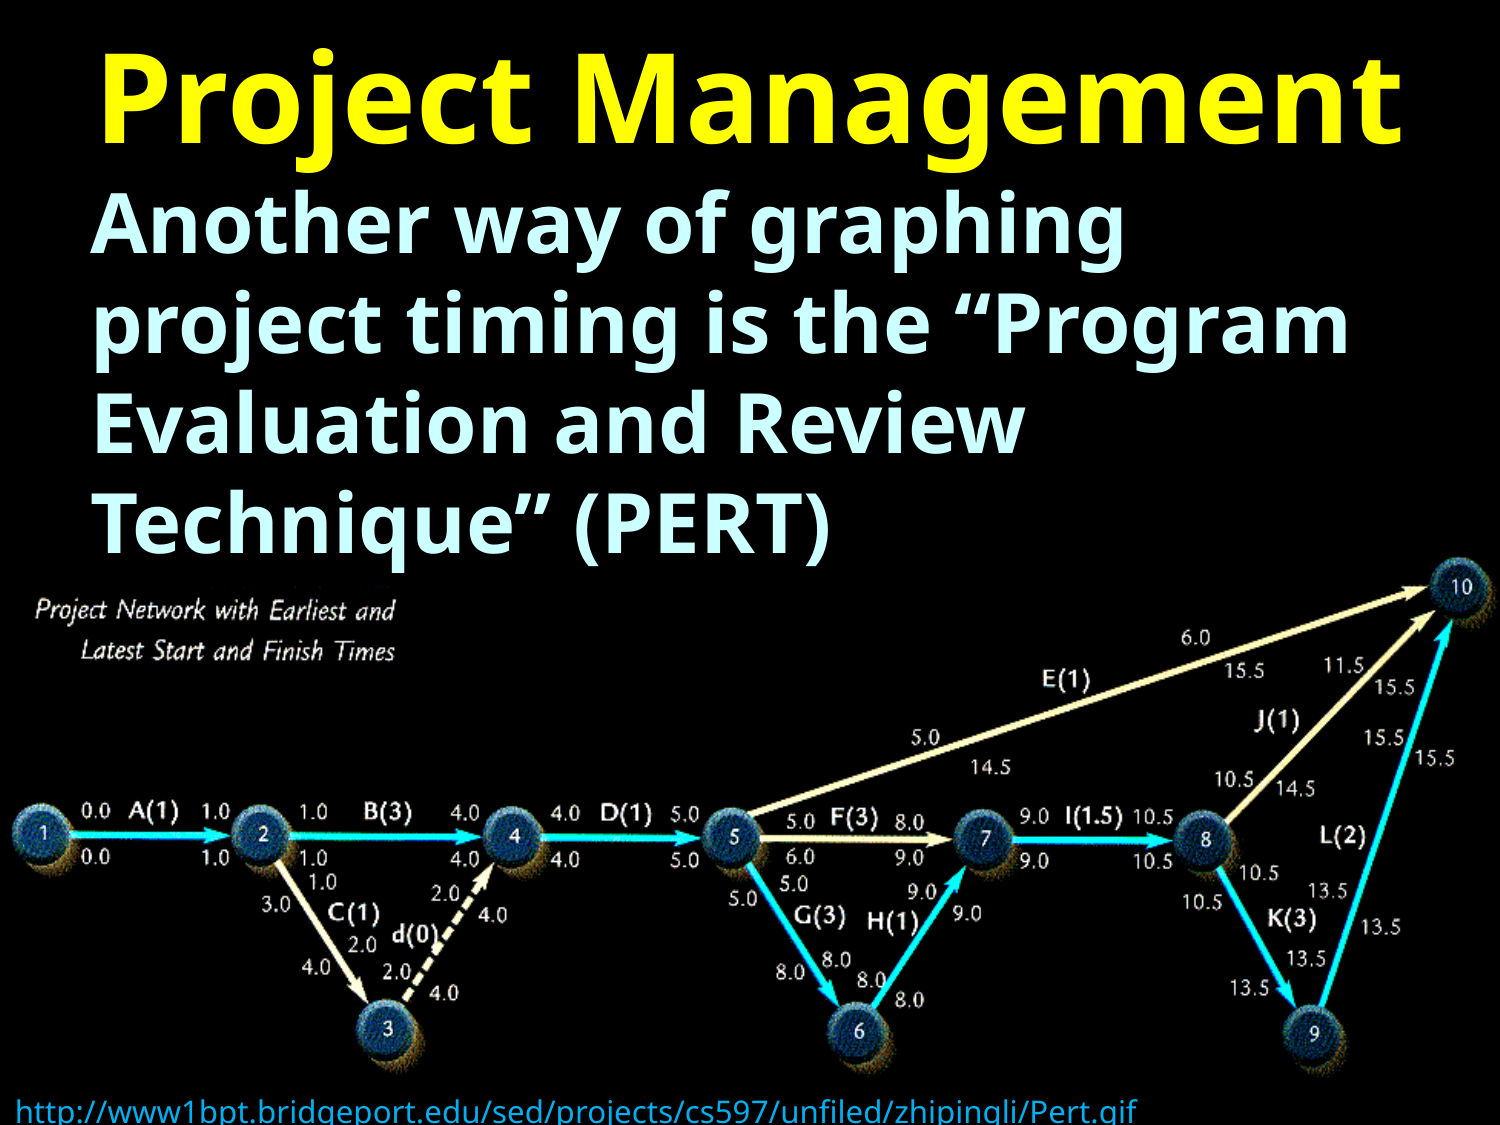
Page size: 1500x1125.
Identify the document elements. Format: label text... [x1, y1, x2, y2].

list Another way of graphing project timing is the “Program Evaluation and Review Technique” (PERT) [75, 162, 1425, 535]
picture [0, 537, 1500, 1101]
title Project Management [0, 0, 1500, 188]
text_box http://www1bpt.bridgeport.edu/sed/projects/cs597/unfiled/zhipingli/Pert.gif [0, 1108, 1500, 1125]
